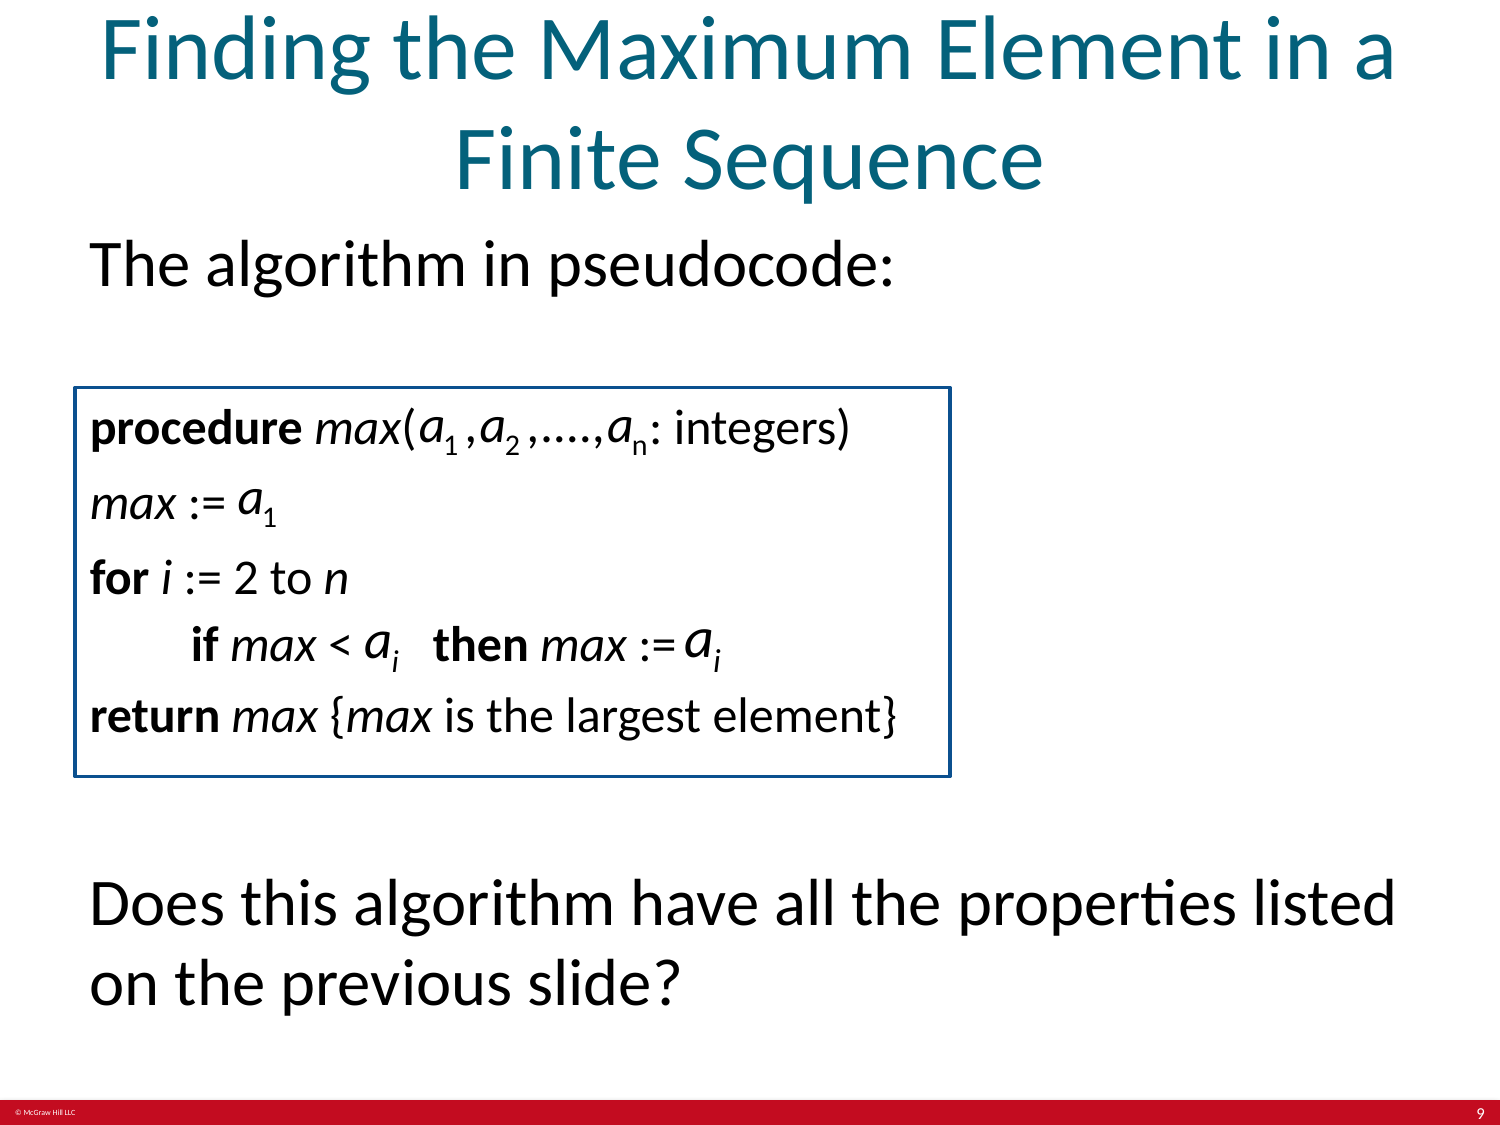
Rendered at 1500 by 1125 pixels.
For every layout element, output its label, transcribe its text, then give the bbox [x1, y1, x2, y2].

list The algorithm in pseudocode: [75, 212, 1425, 313]
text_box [230, 462, 288, 541]
list if max < [176, 604, 355, 667]
list : integers) [634, 387, 900, 450]
list Does this algorithm have all the properties listed on the previous slide? [75, 851, 1425, 1050]
title Finding the Maximum Element in a Finite Sequence [0, 0, 1500, 195]
list return max {max is the largest element} [75, 675, 925, 738]
list max := [75, 462, 228, 525]
text_box 9 [1424, 1099, 1500, 1125]
list for i := 2 to n [75, 537, 388, 600]
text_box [357, 603, 413, 687]
list procedure max( [75, 387, 950, 777]
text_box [676, 599, 736, 687]
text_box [412, 389, 655, 469]
list then max := [418, 604, 671, 667]
